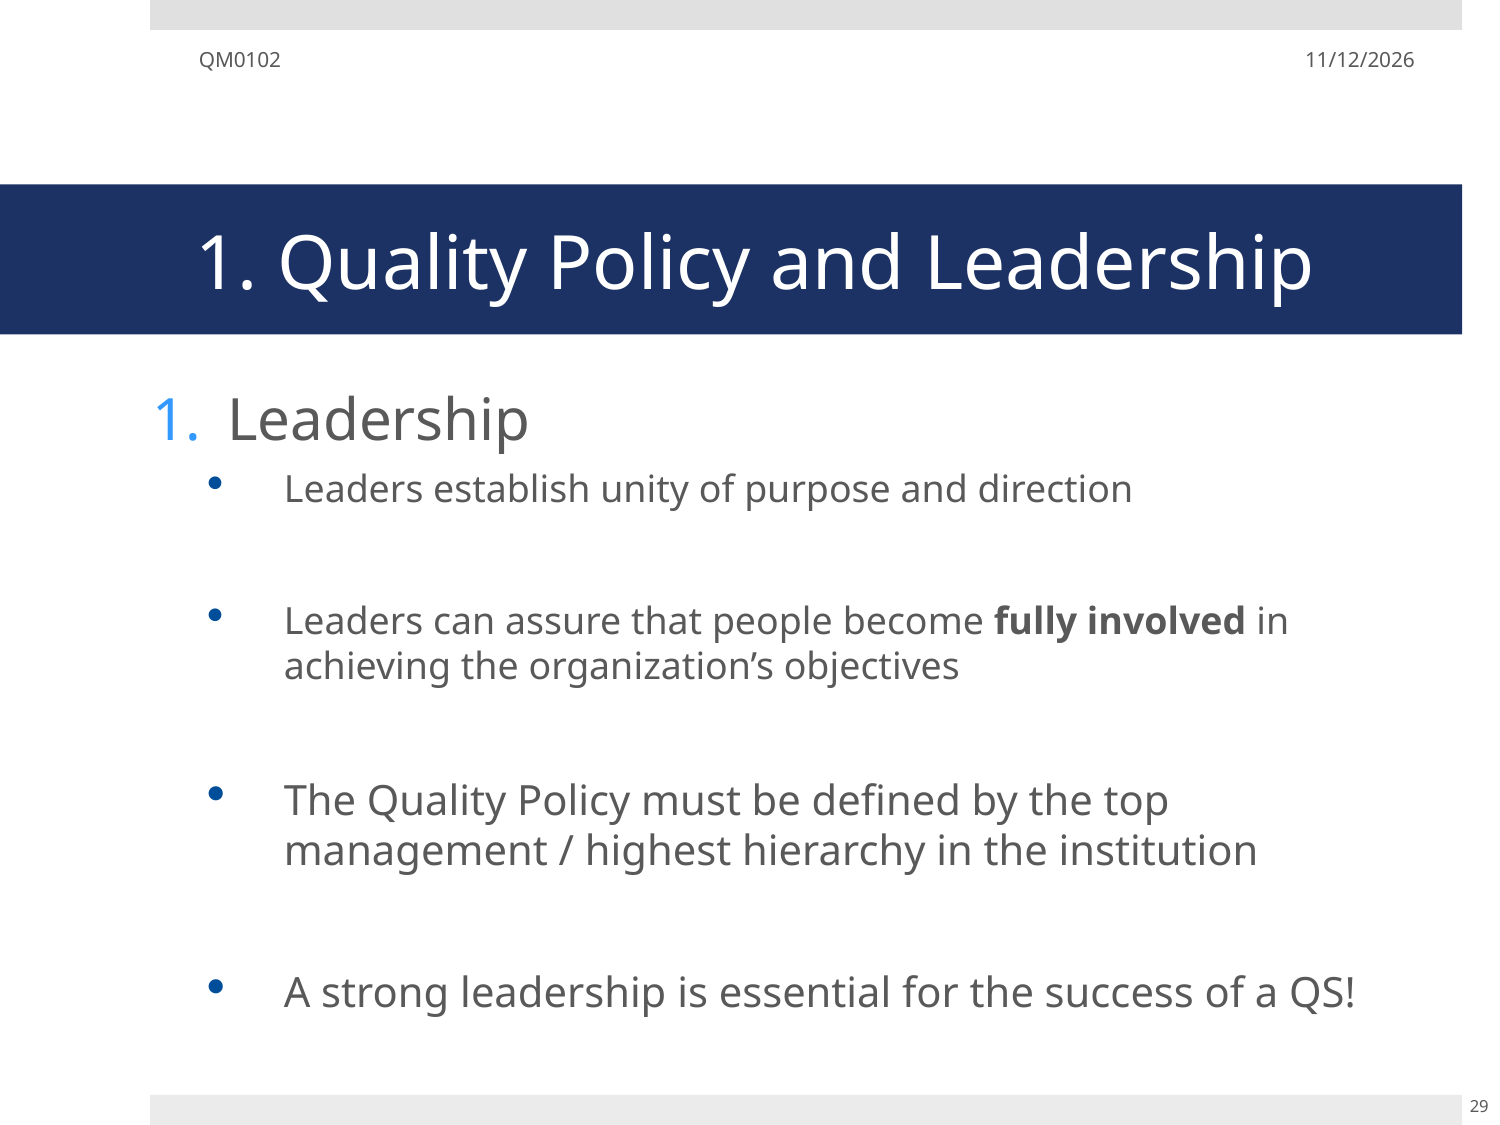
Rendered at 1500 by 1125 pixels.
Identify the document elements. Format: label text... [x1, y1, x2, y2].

slide_number 29 [1441, 1077, 1500, 1125]
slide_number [1079, 30, 1430, 91]
footer QM0102 [183, 30, 659, 91]
title 1. Quality Policy and Leadership [0, 184, 1463, 335]
list Leadership Leaders establish unity of purpose and direction Leaders can assure that people become fully involved in achieving the organization’s objectives The Quality Policy must be defined by the top management / highest hierarchy in the institution A strong leadership is essential for the success of a QS! [137, 375, 1432, 1028]
